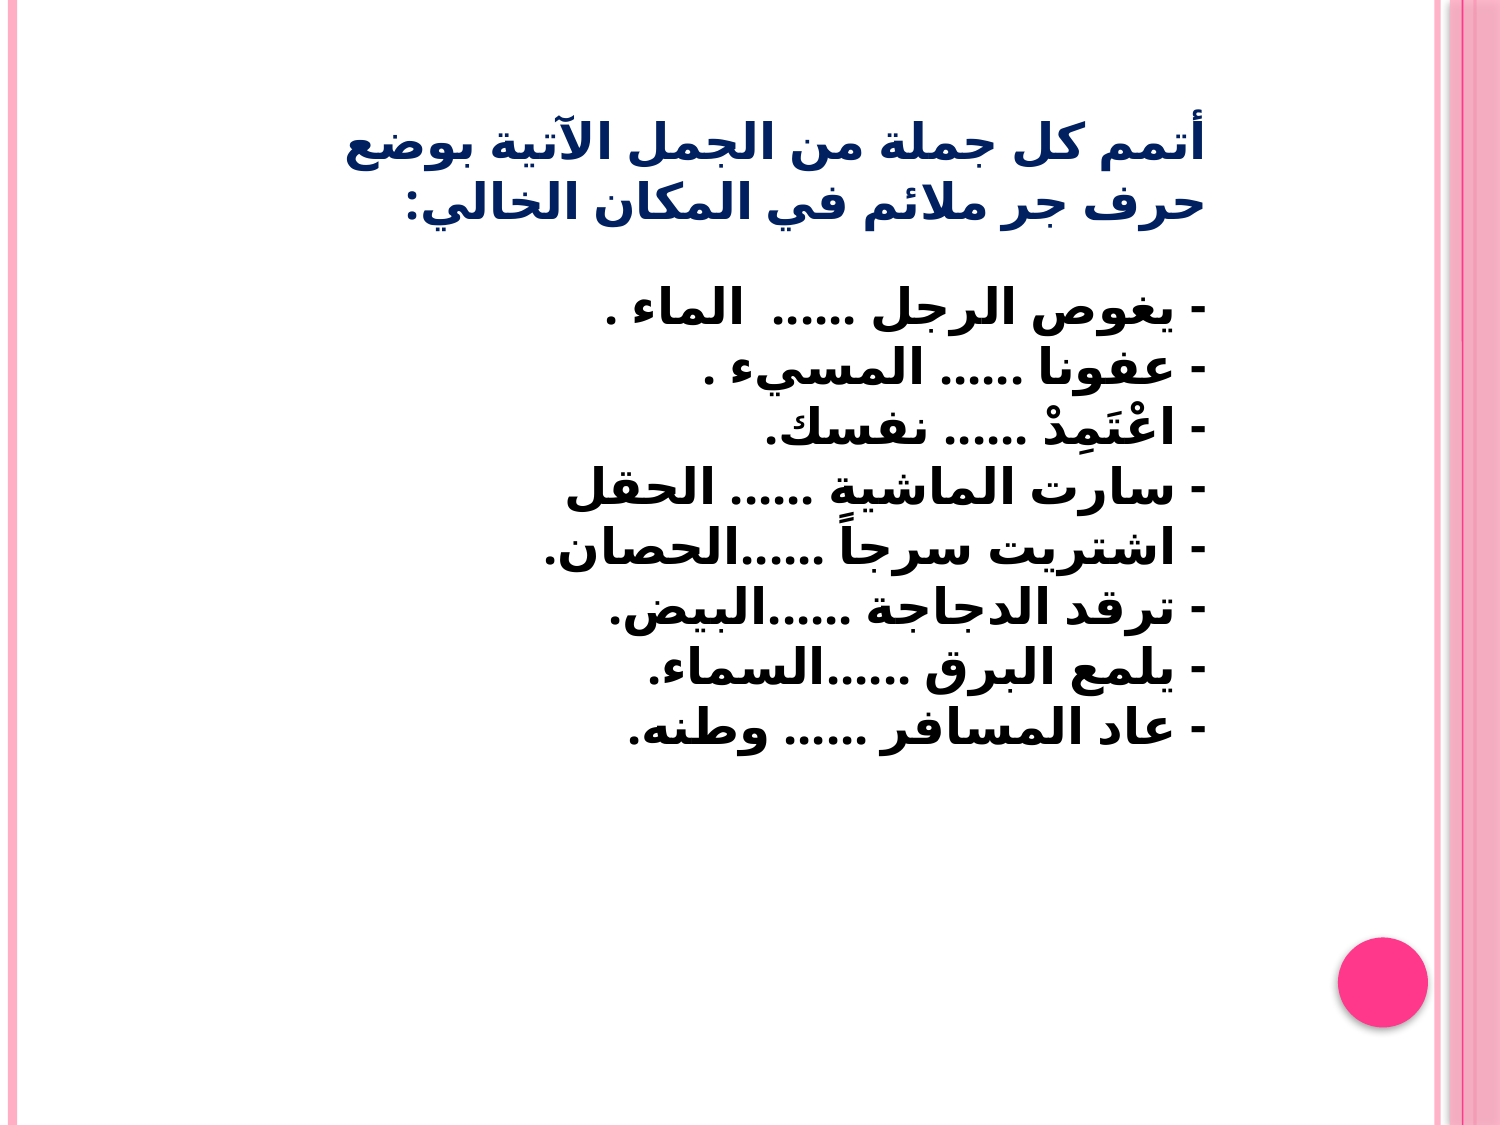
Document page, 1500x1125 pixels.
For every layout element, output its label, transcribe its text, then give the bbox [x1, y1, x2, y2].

text_box أتمم كل جملة من الجمل الآتية بوضع حرف جر ملائم في المكان الخالي: [253, 101, 1223, 297]
text_box - يغوص الرجل ...... الماء . - عفونا ...... المسيء . - اعْتَمِدْ ...... نفسك. - سارت الماشية ...... الحقل - اشتريت سرجاً ......الحصان. - ترقد الدجاجة ......البيض. - يلمع البرق ......السماء. - عاد المسافر ...... وطنه. [375, 267, 1223, 762]
